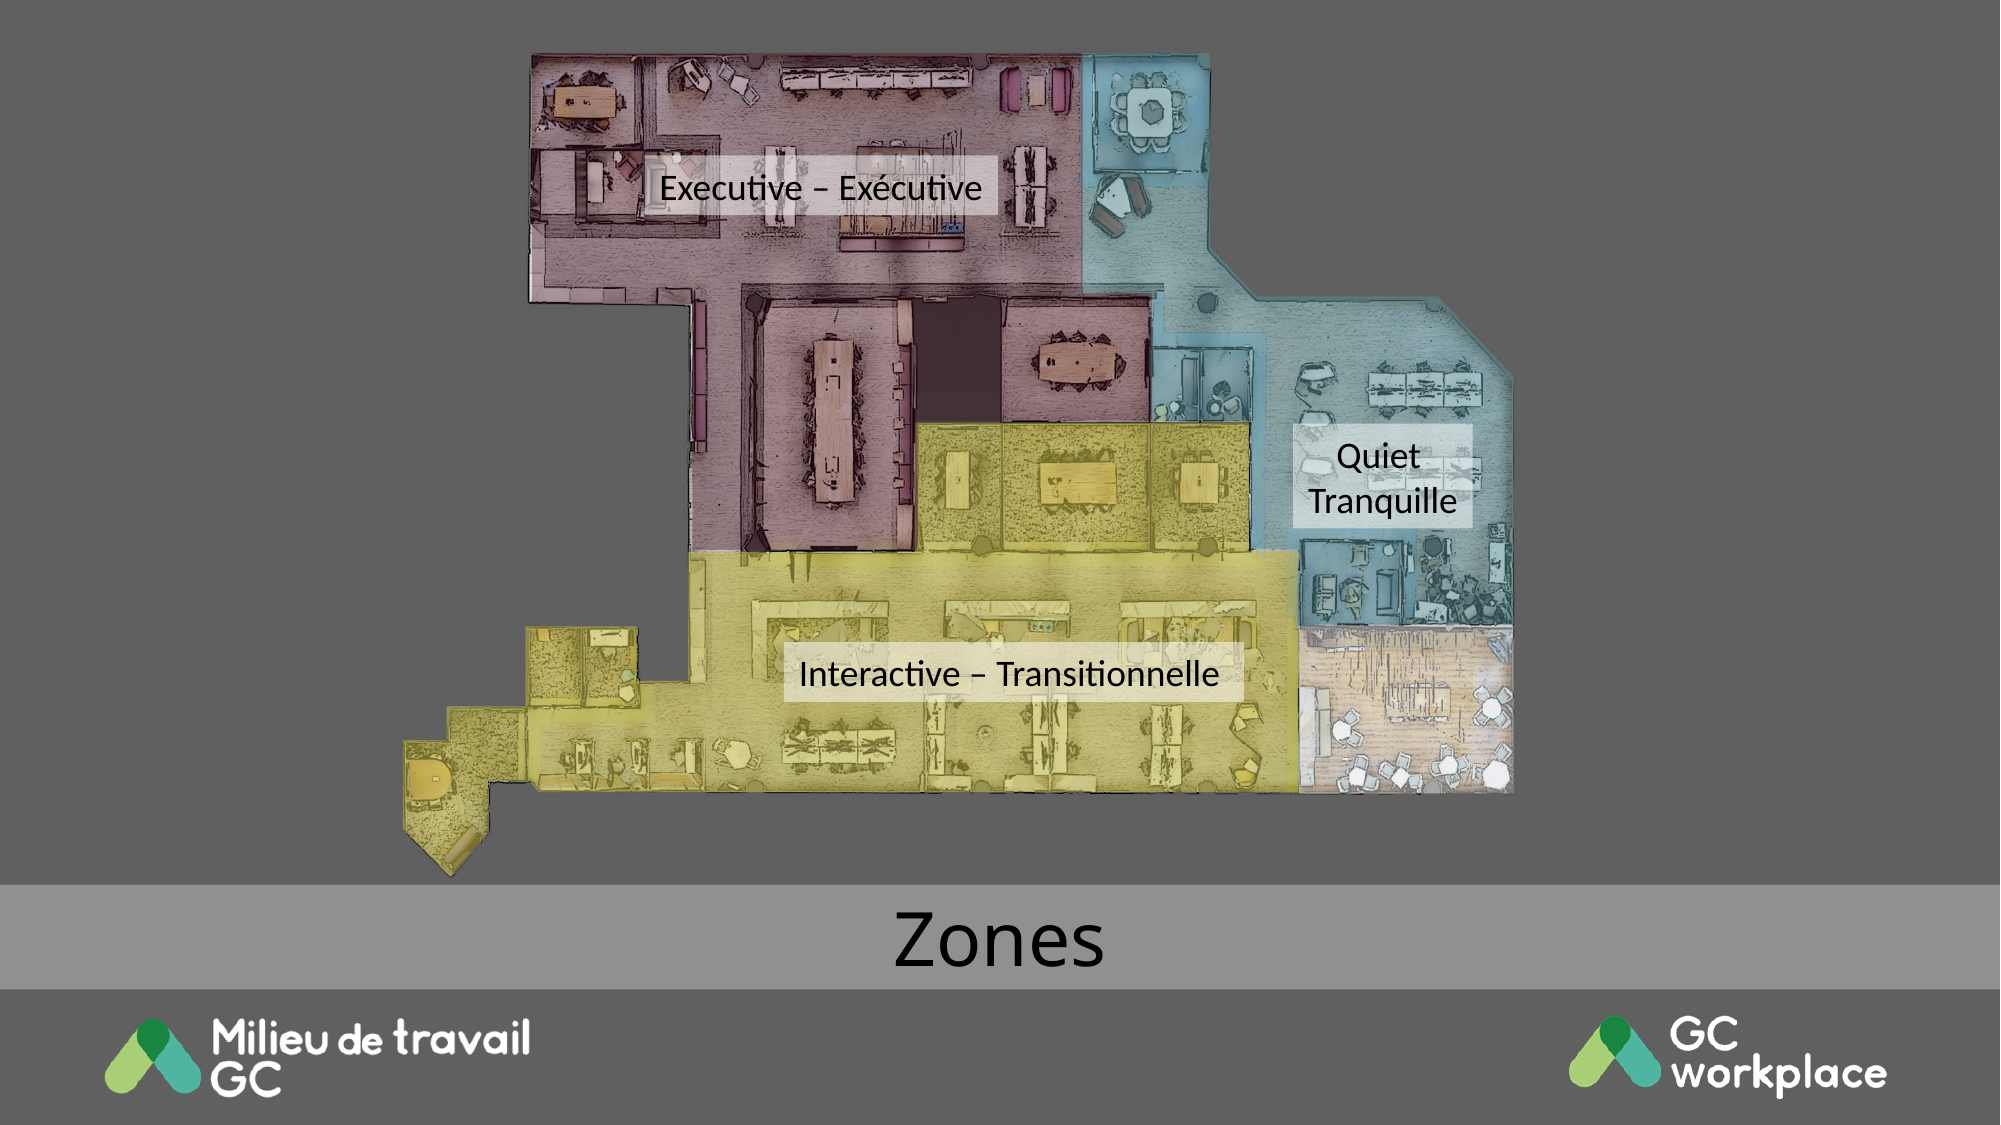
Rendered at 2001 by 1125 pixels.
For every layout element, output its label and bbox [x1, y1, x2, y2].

picture [0, 0, 2000, 1125]
text_box [102, 1005, 1898, 1099]
